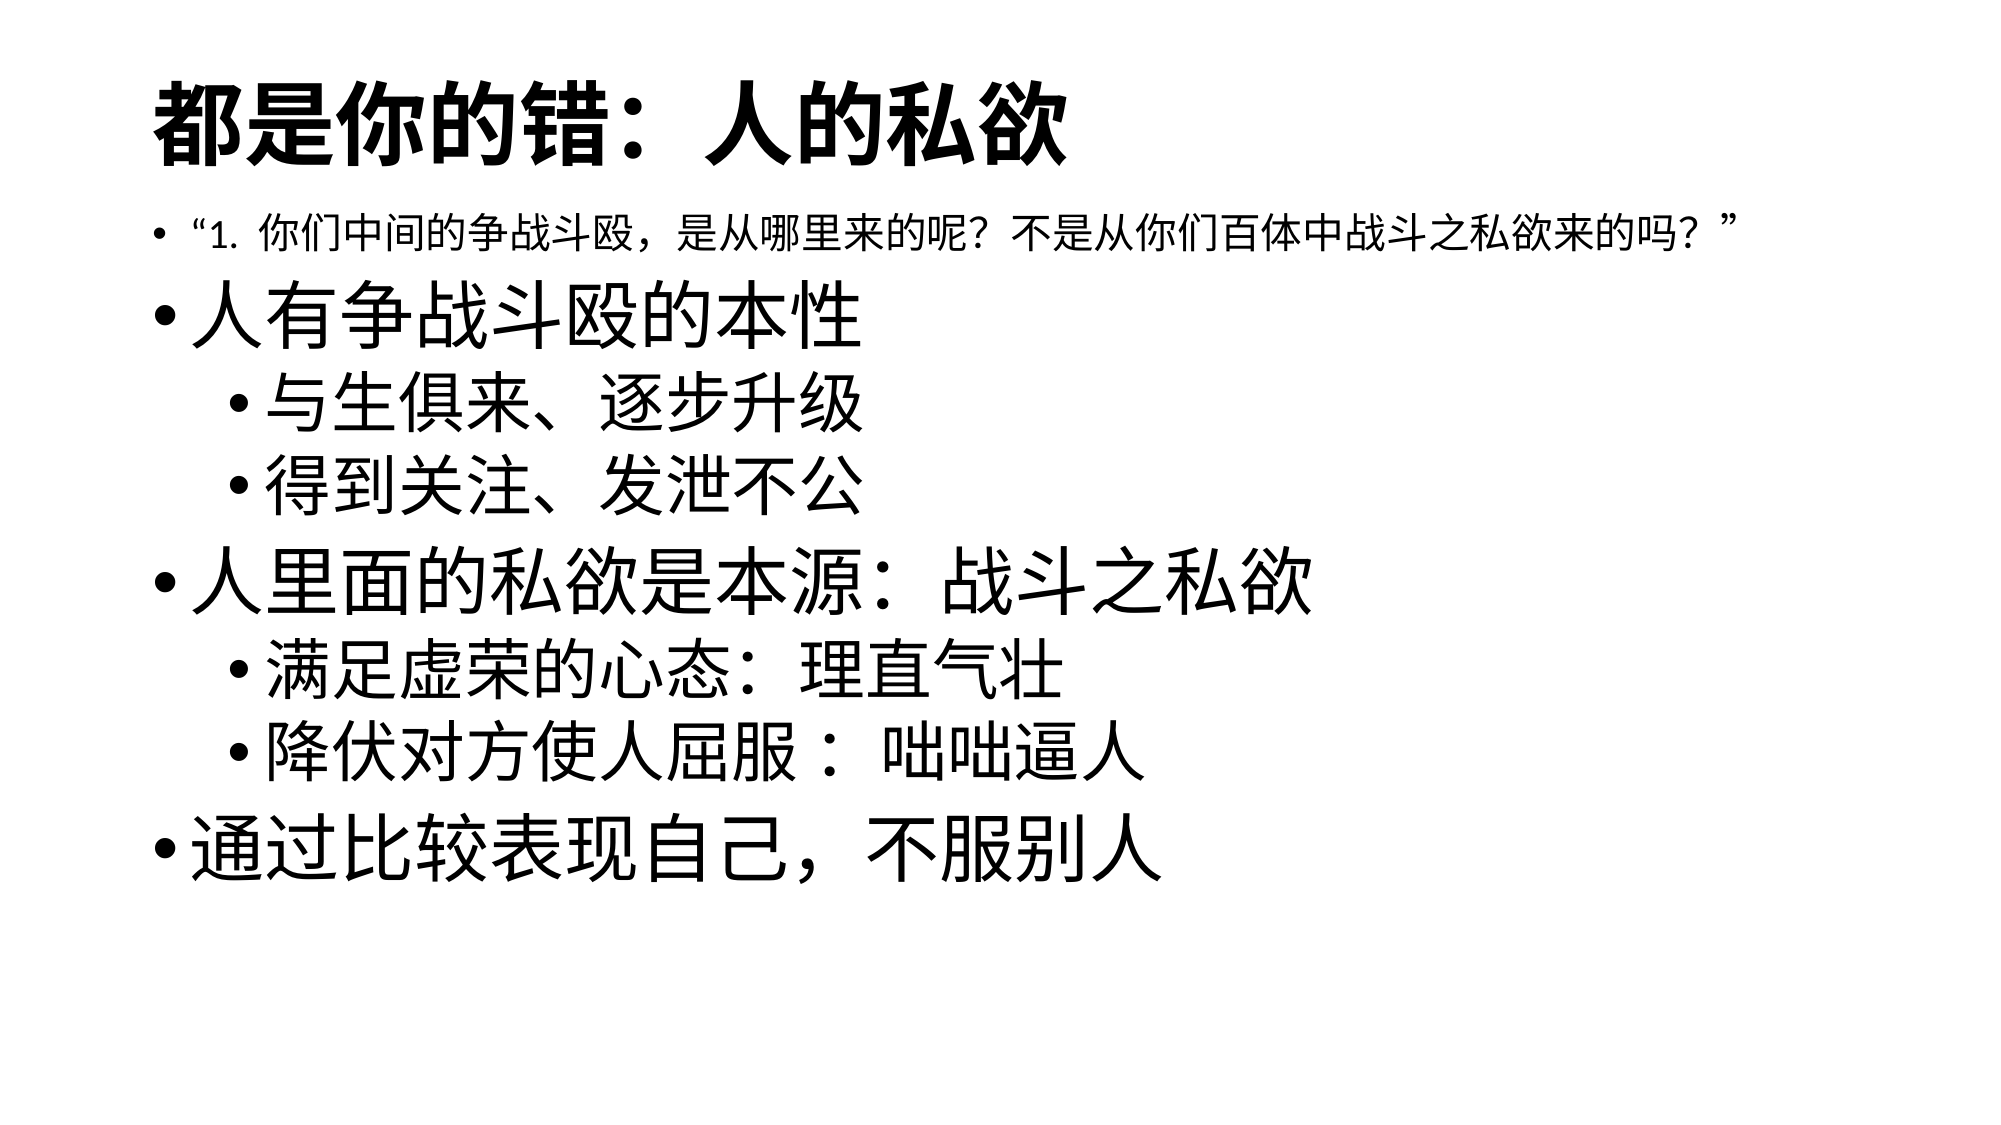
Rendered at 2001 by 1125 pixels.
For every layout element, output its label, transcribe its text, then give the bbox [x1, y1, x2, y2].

title 都是你的错：人的私欲 [137, 59, 1863, 199]
list “1. 你们中间的争战斗殴，是从哪里来的呢？不是从你们百体中战斗之私欲来的吗？” 人有争战斗殴的本性 与生俱来、逐步升级 得到关注、发泄不公 人里面的私欲是本源：战斗之私欲 满足虚荣的心态：理直气壮 降伏对方使人屈服 ：咄咄逼人 通过比较表现自己，不服别人 [137, 205, 1863, 1014]
